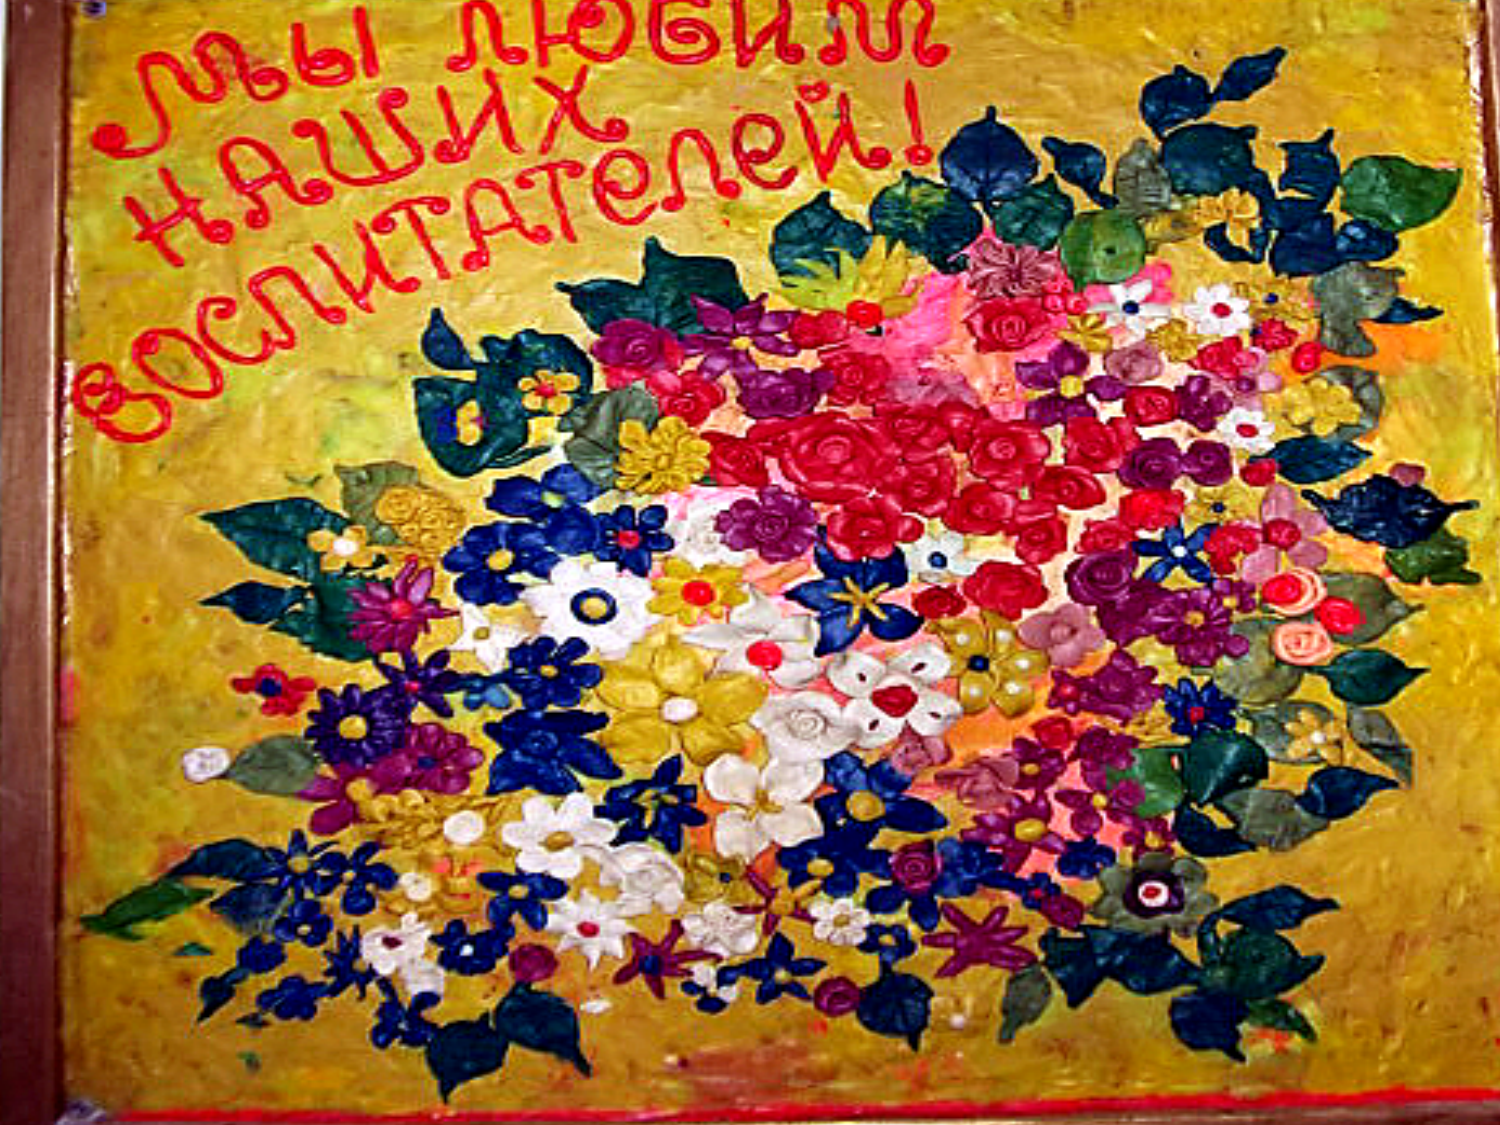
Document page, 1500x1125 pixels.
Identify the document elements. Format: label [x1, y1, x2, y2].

list [0, 0, 1500, 1125]
